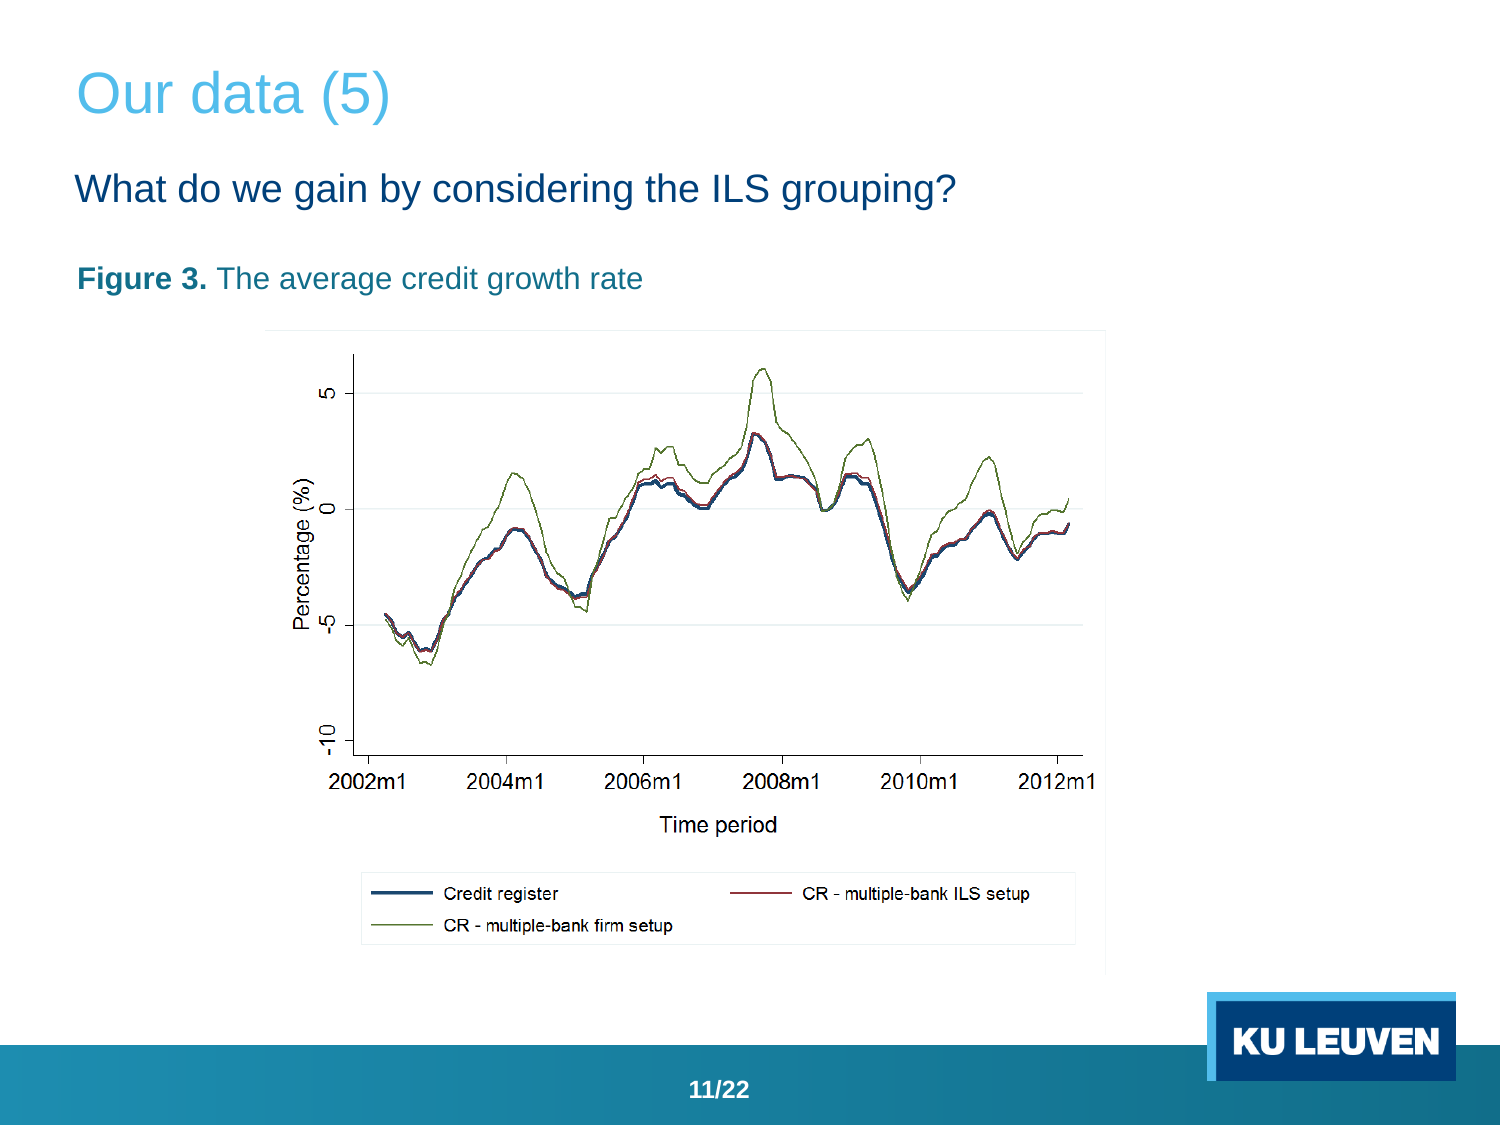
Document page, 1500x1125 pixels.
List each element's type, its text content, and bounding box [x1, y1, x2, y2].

title Our data (5) [76, 0, 1329, 126]
slide_number 11/22 [596, 1073, 750, 1121]
list What do we gain by considering the ILS grouping? [74, 162, 1442, 225]
picture [265, 330, 1106, 975]
picture [1207, 992, 1456, 1081]
text_box Figure 3. The average credit growth rate [62, 251, 1421, 304]
